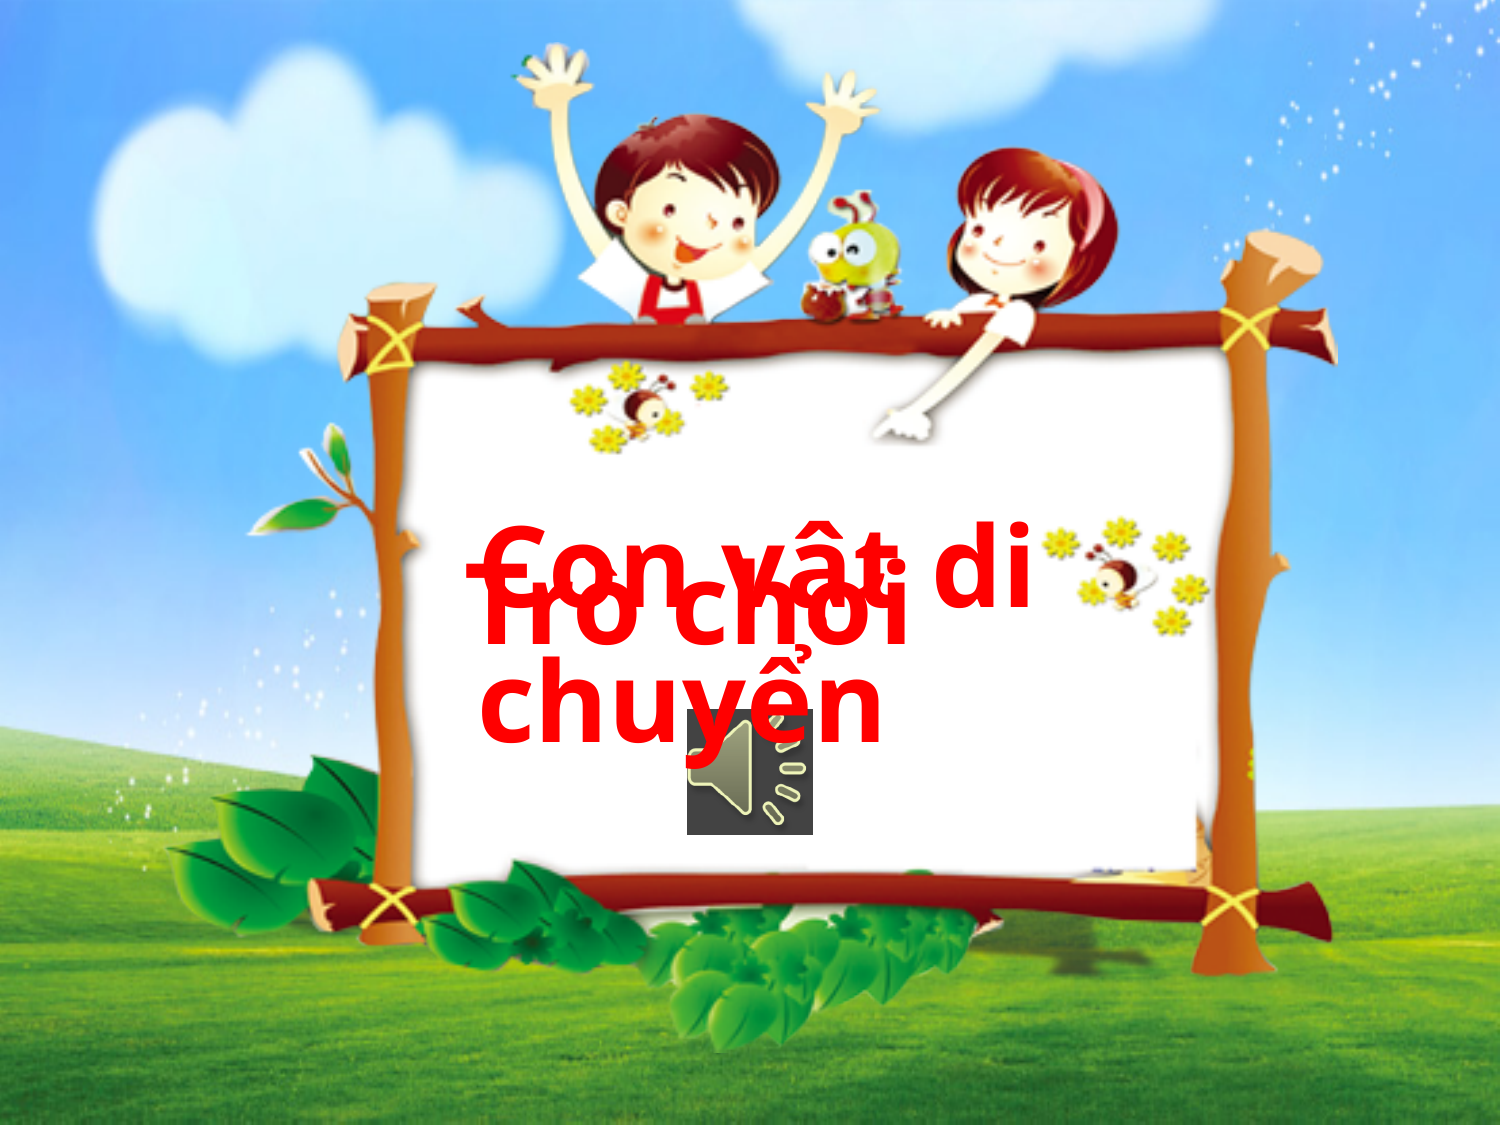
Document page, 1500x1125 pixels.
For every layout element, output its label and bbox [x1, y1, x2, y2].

text_box [685, 707, 815, 836]
picture [0, 0, 1500, 1125]
